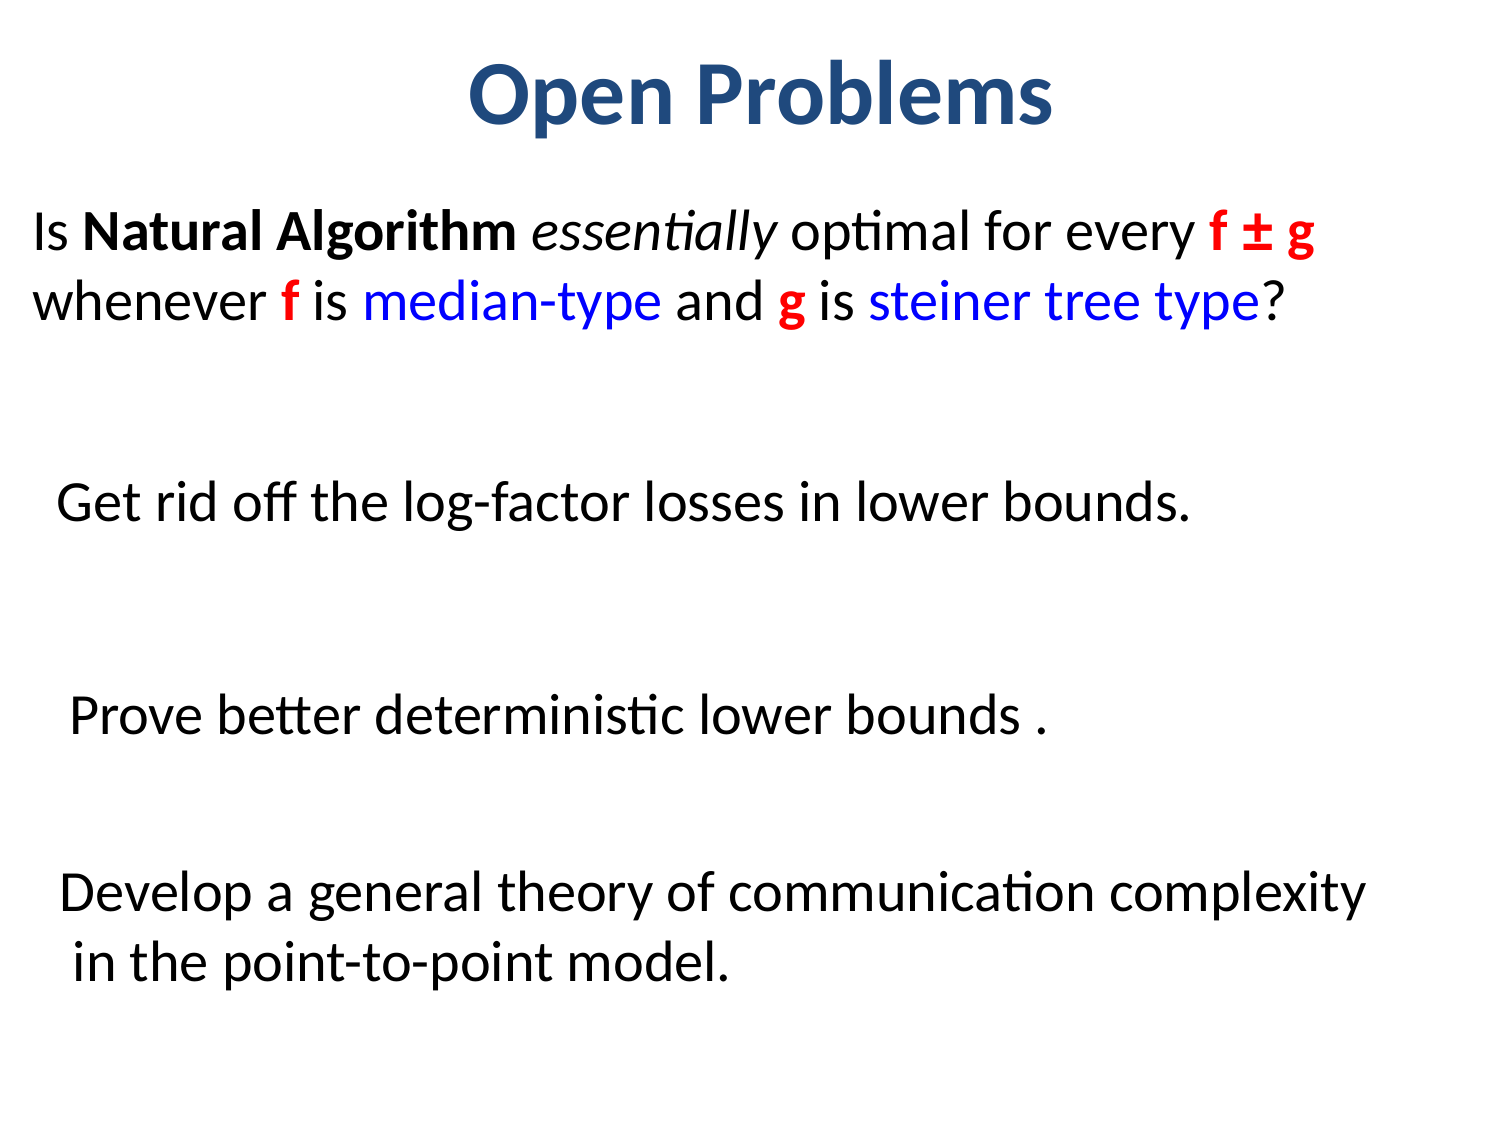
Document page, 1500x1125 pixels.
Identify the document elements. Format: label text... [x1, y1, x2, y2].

text_box Get rid off the log-factor losses in lower bounds. [42, 456, 1222, 541]
text_box Is Natural Algorithm essentially optimal for every f ± g whenever f is median-type and g is steiner tree type? [17, 184, 1343, 340]
text_box Develop a general theory of communication complexity in the point-to-point model. [44, 845, 1382, 1001]
text_box Prove better deterministic lower bounds . [54, 668, 1078, 754]
title Open Problems [86, 0, 1437, 182]
